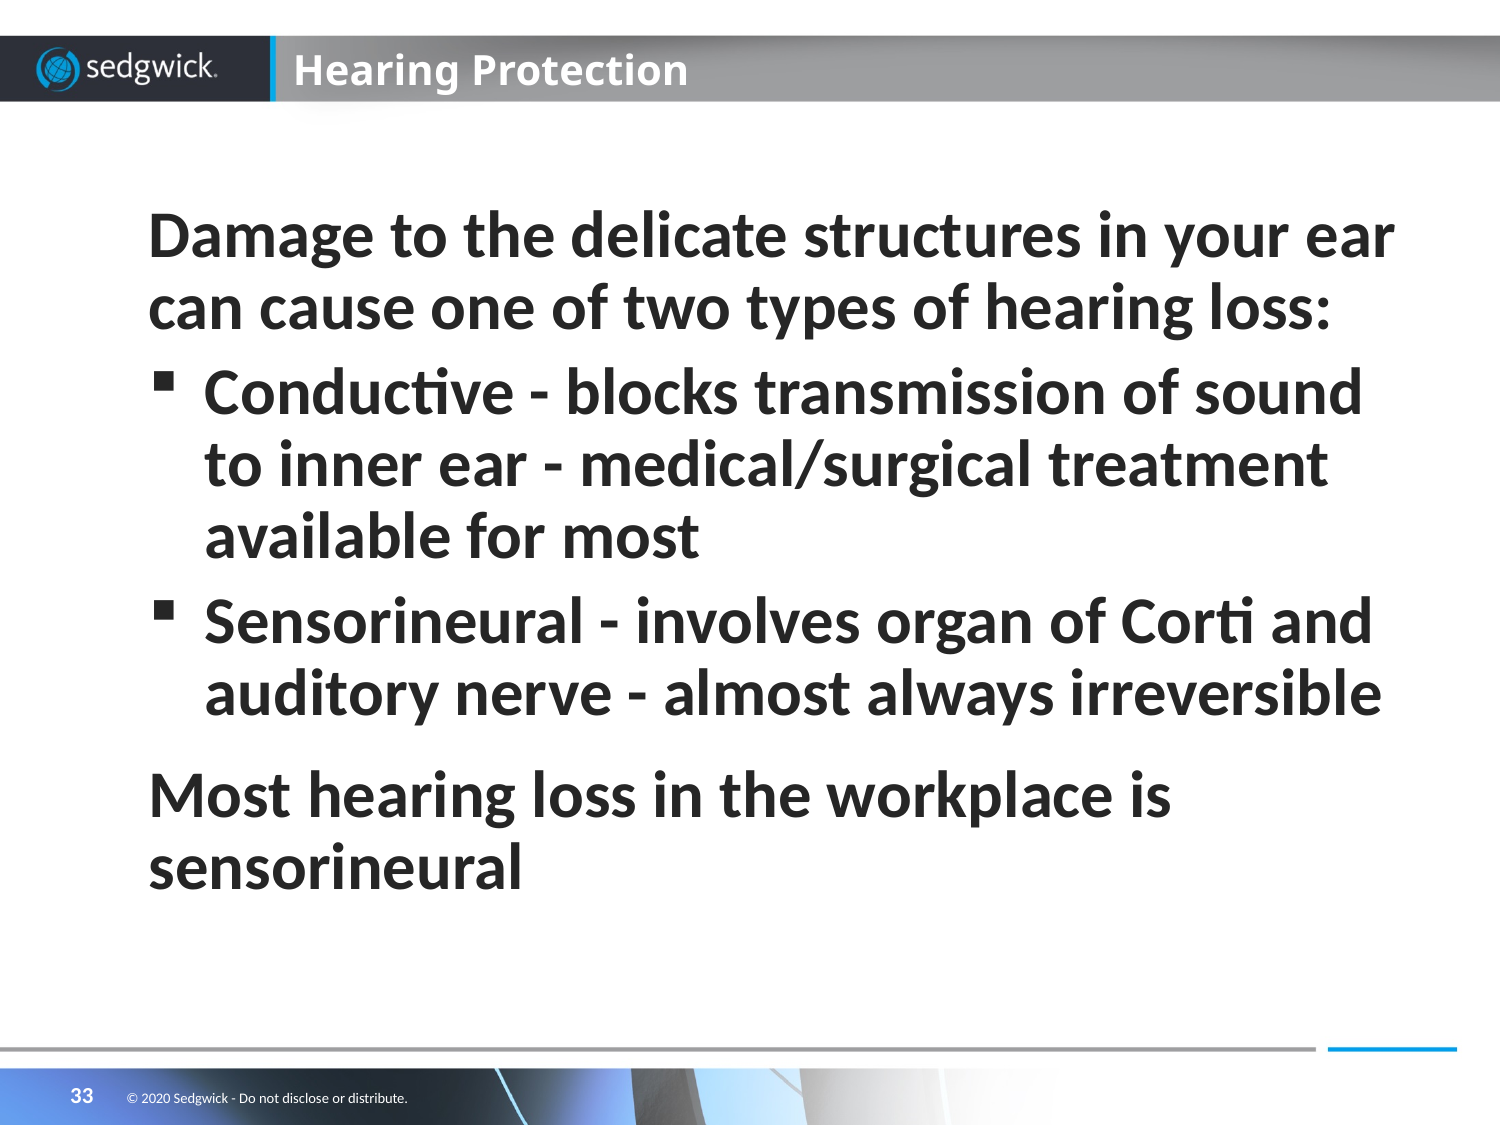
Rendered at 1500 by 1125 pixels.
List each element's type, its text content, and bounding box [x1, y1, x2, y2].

list Damage to the delicate structures in your ear can cause one of two types of hearing loss: Conductive - blocks transmission of sound to inner ear - medical/surgical treatment available for most Sensorineural - involves organ of Corti and auditory nerve - almost always irreversible Most hearing loss in the workplace is sensorineural [133, 192, 1426, 985]
title Hearing Protection [278, 36, 1500, 102]
picture [0, 0, 1500, 1125]
